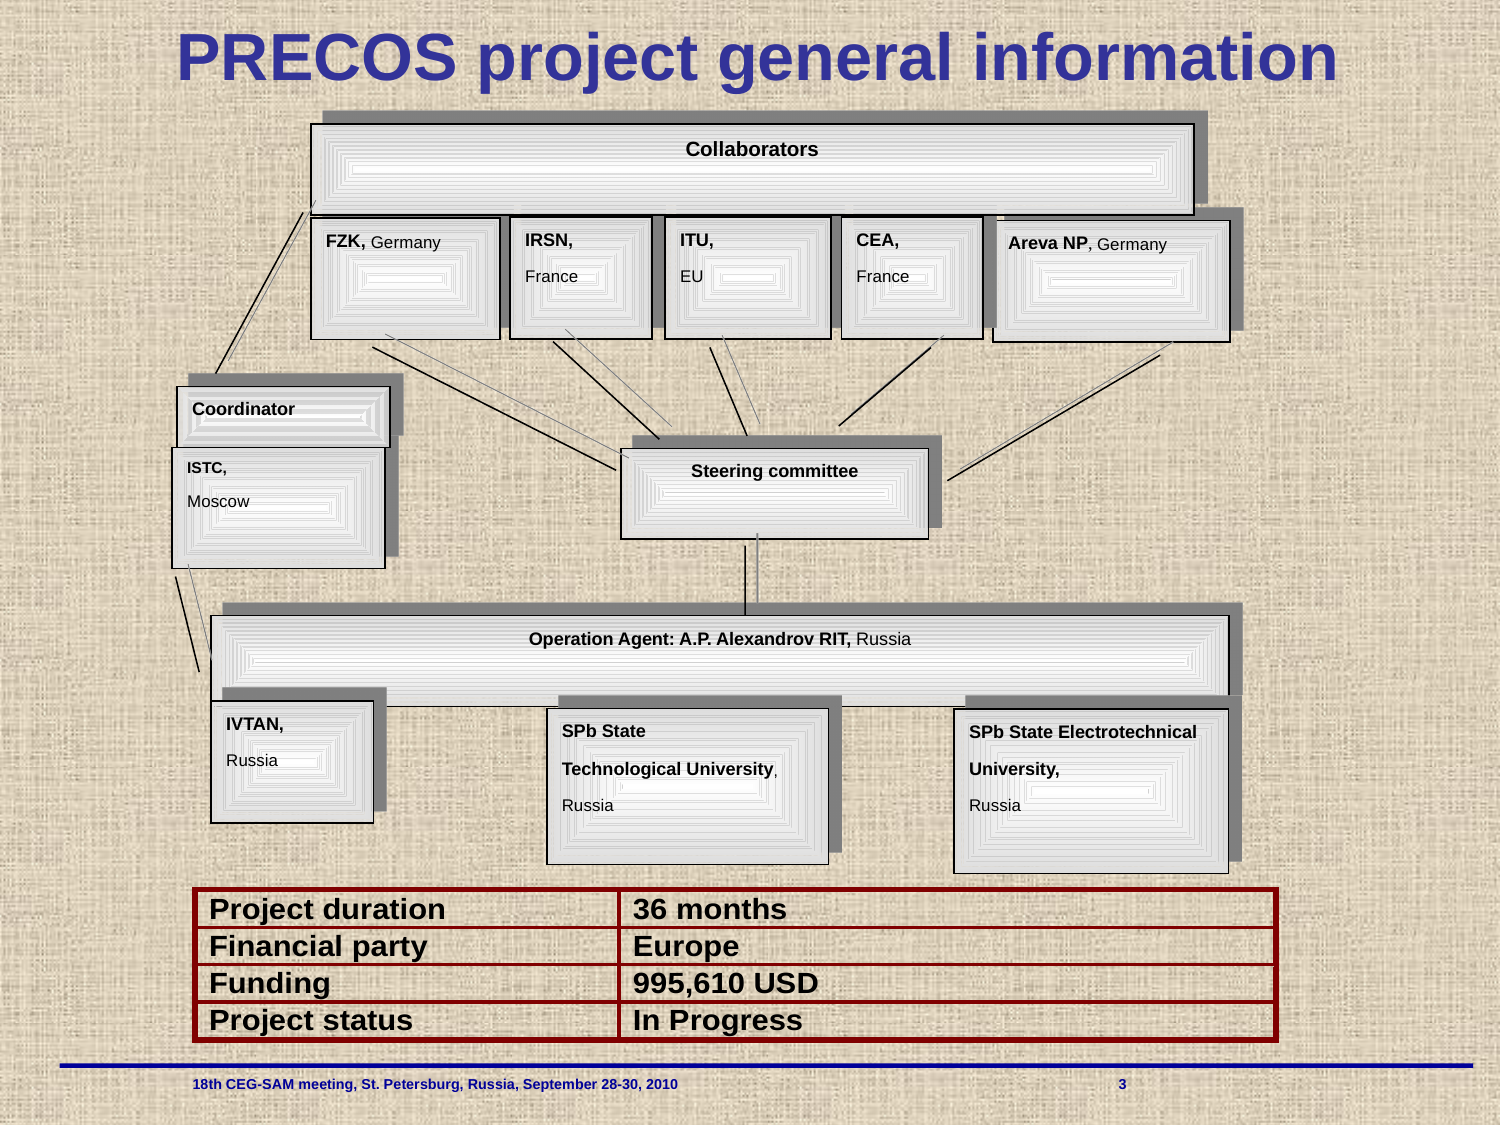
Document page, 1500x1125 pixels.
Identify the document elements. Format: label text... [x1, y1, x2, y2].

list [191, 886, 1303, 1077]
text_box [171, 123, 1231, 874]
text_box Project participants and coordination [111, 100, 1362, 188]
picture [0, 0, 1500, 1125]
title PRECOS project general information [128, 0, 1404, 107]
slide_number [53, 1050, 1500, 1125]
